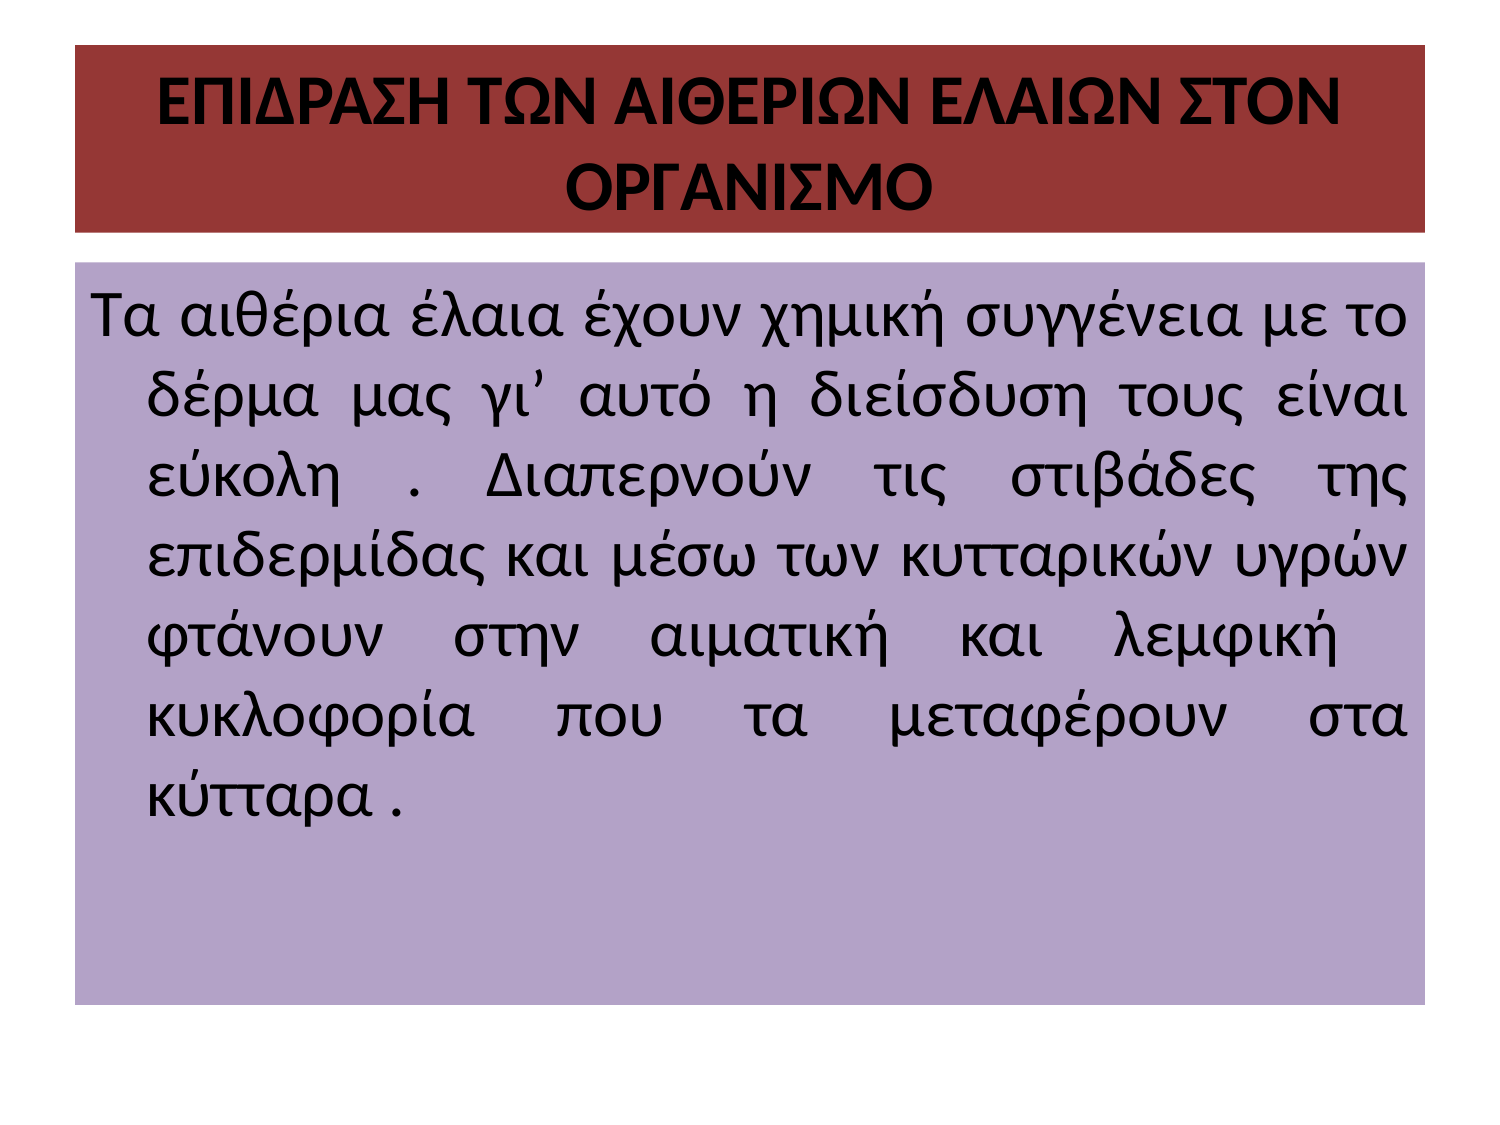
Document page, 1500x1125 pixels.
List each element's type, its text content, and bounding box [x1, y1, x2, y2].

list Τα αιθέρια έλαια έχουν χημική συγγένεια με το δέρμα μας γι’ αυτό η διείσδυση τους είναι εύκολη . Διαπερνούν τις στιβάδες της επιδερμίδας και μέσω των κυτταρικών υγρών φτάνουν στην αιματική και λεμφική κυκλοφορία που τα μεταφέρουν στα κύτταρα . [75, 262, 1425, 1005]
title ΕΠΙΔΡΑΣΗ ΤΩΝ ΑΙΘΕΡΙΩΝ ΕΛΑΙΩΝ ΣΤΟΝ ΟΡΓΑΝΙΣΜΟ [75, 45, 1425, 233]
